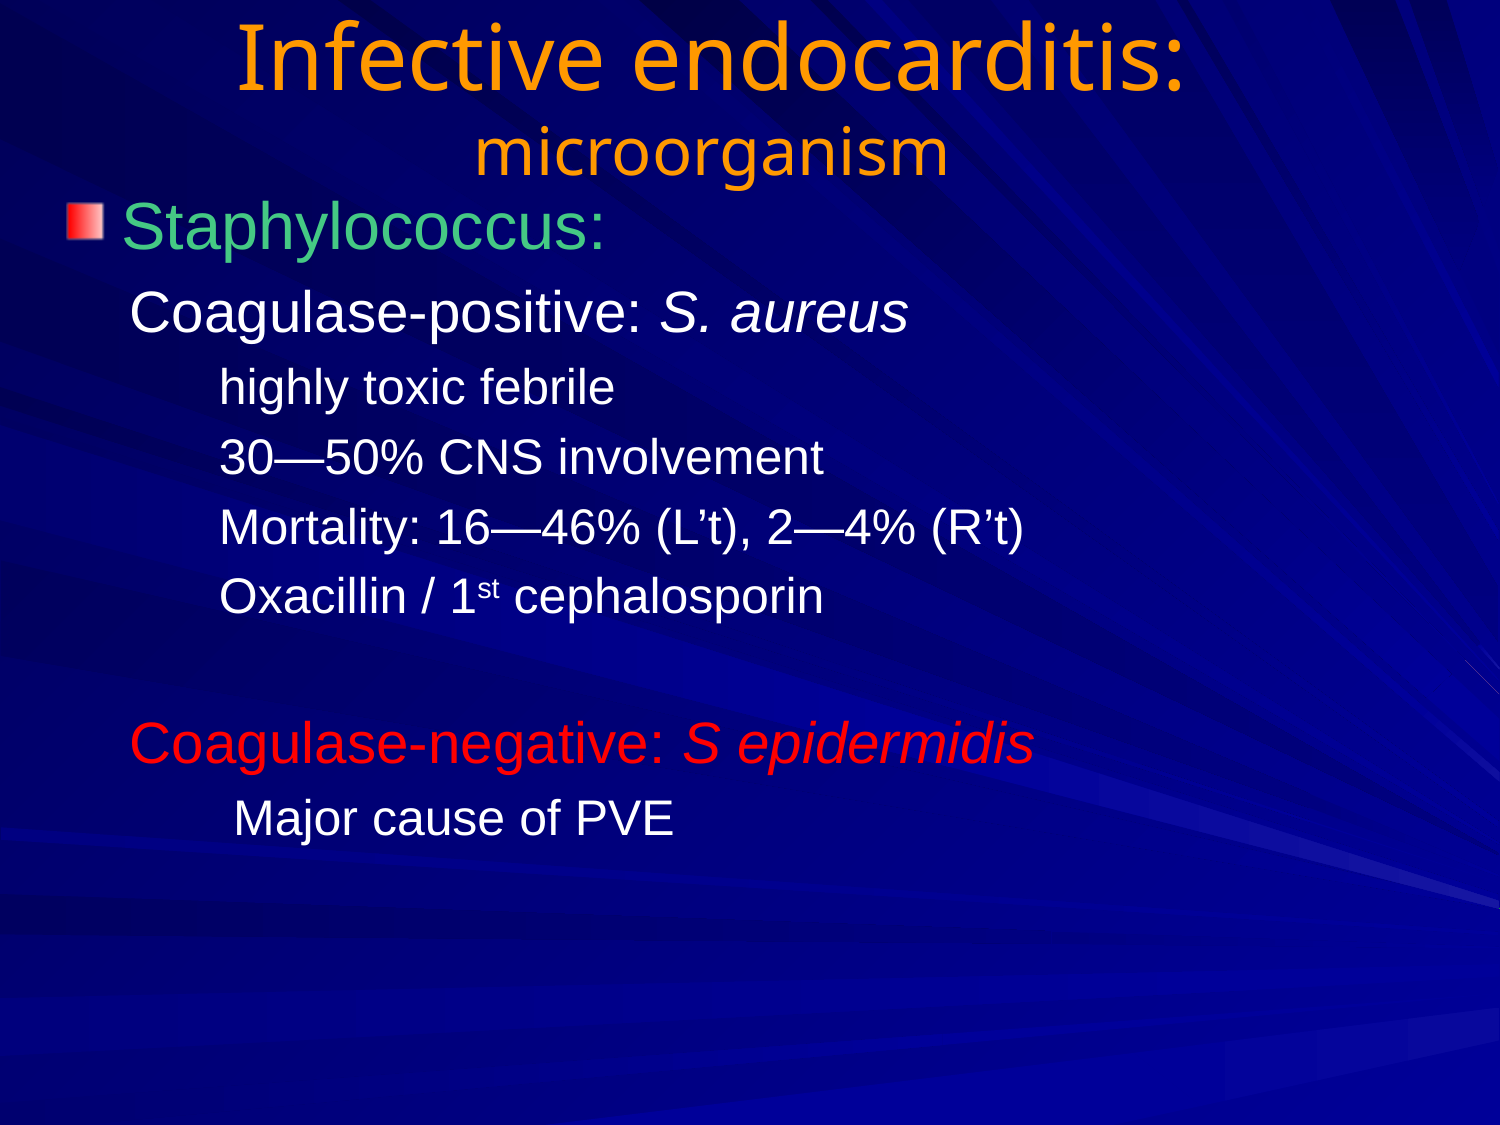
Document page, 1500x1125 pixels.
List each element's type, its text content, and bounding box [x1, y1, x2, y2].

picture [65, 201, 108, 244]
title Infective endocarditis: microorganism [49, 0, 1376, 174]
list Staphylococcus: Coagulase-positive: S. aureus highly toxic febrile 30—50% CNS involvement Mortality: 16—46% (L’t), 2—4% (R’t) Oxacillin / 1st cephalosporin Coagulase-negative: S epidermidis Major cause of PVE [49, 174, 1463, 1088]
